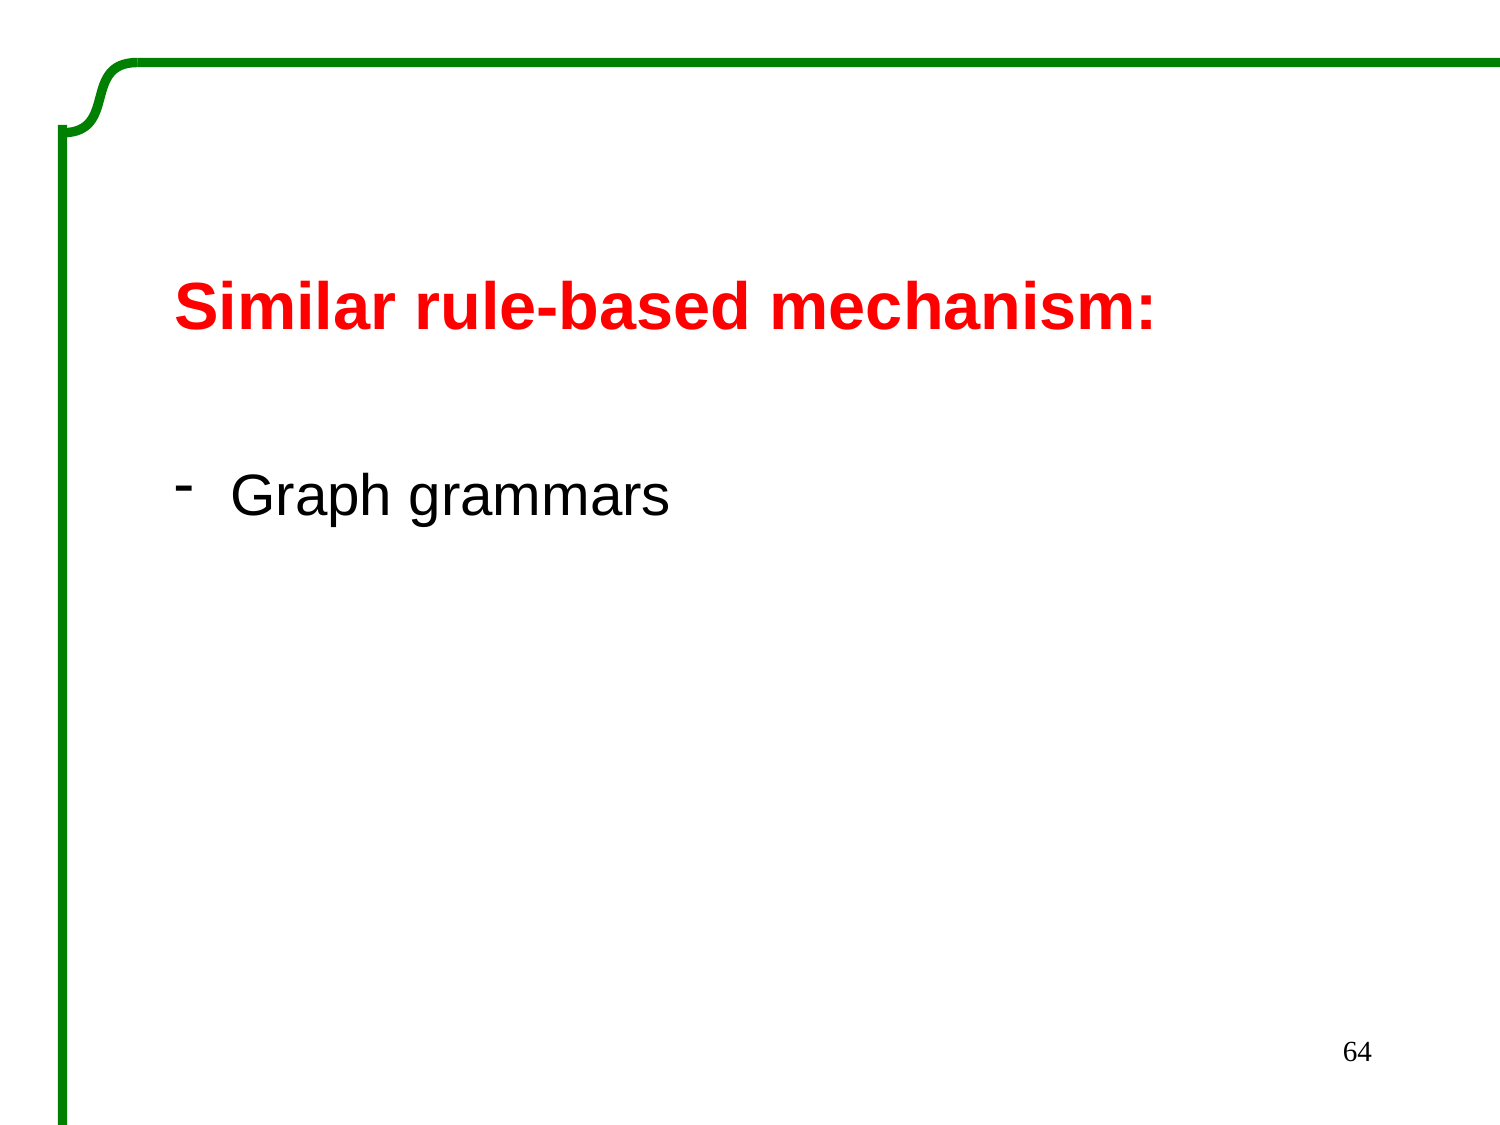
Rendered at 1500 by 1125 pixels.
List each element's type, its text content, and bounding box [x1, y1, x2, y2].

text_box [64, 60, 136, 136]
text_box Similar rule-based mechanism: Graph grammars [159, 255, 1258, 535]
slide_number 64 [1074, 1025, 1388, 1100]
